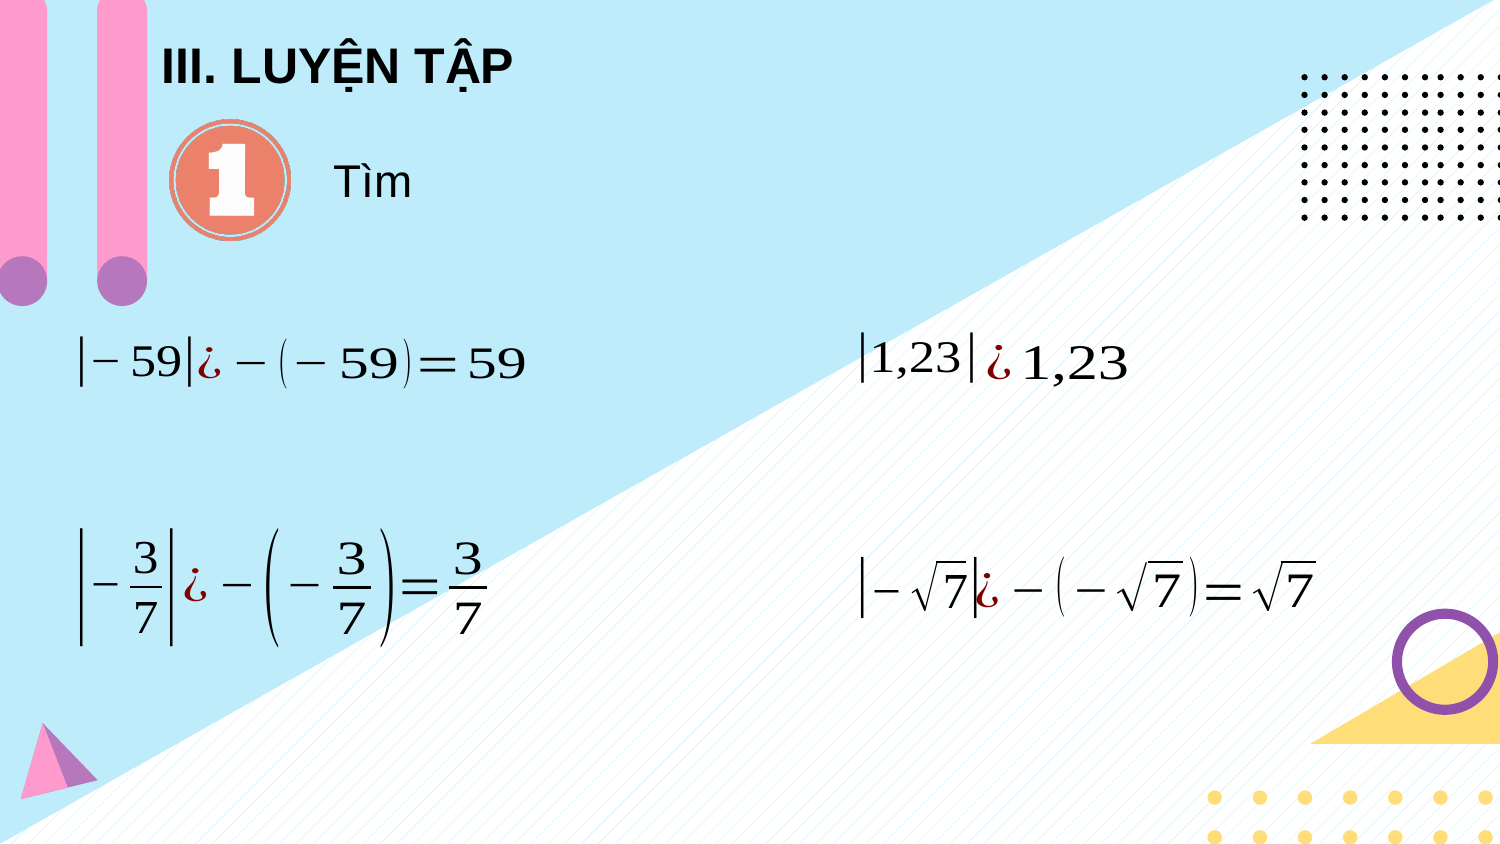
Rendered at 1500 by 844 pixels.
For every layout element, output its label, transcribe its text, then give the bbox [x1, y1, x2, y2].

text_box Tìm [319, 144, 430, 215]
text_box III. LUYỆN TẬP [147, 26, 556, 101]
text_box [0, 71, 233, 222]
picture [169, 119, 291, 241]
